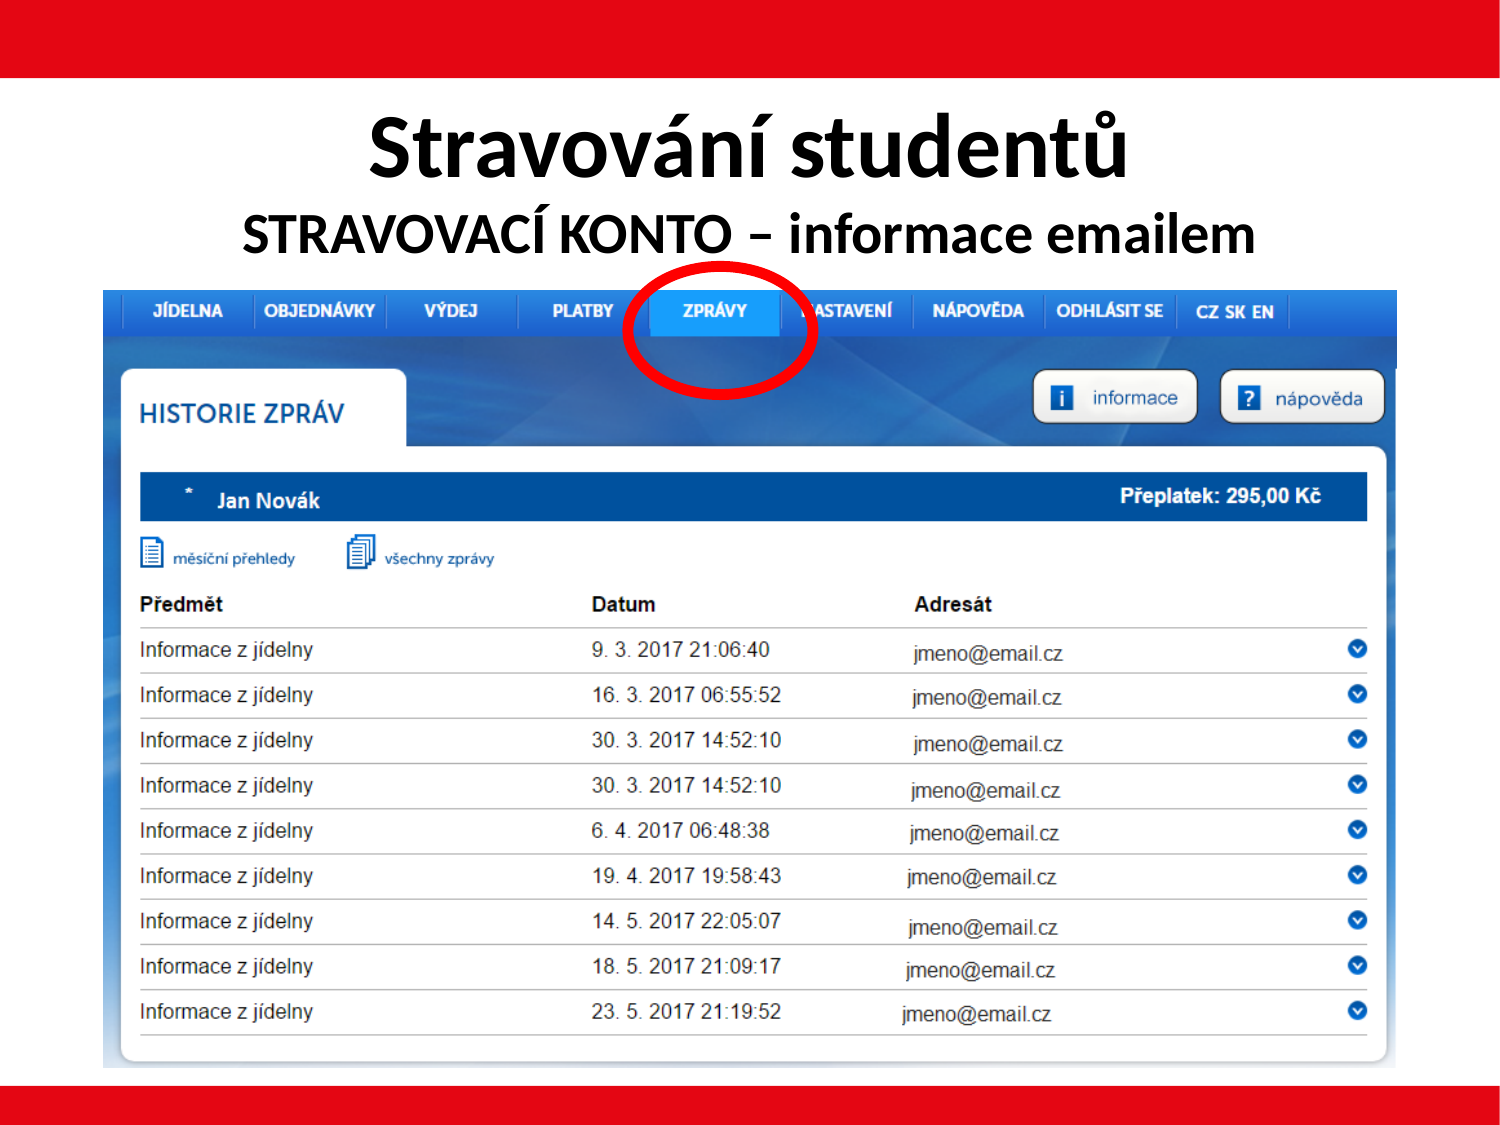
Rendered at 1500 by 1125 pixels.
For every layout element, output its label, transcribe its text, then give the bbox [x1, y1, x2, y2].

picture [102, 290, 1397, 1068]
text_box [0, 0, 1500, 80]
text_box [0, 1084, 1500, 1125]
text_box [646, 264, 795, 289]
text_box Stravování studentů STRAVOVACÍ KONTO – informace emailem [64, 78, 1436, 273]
